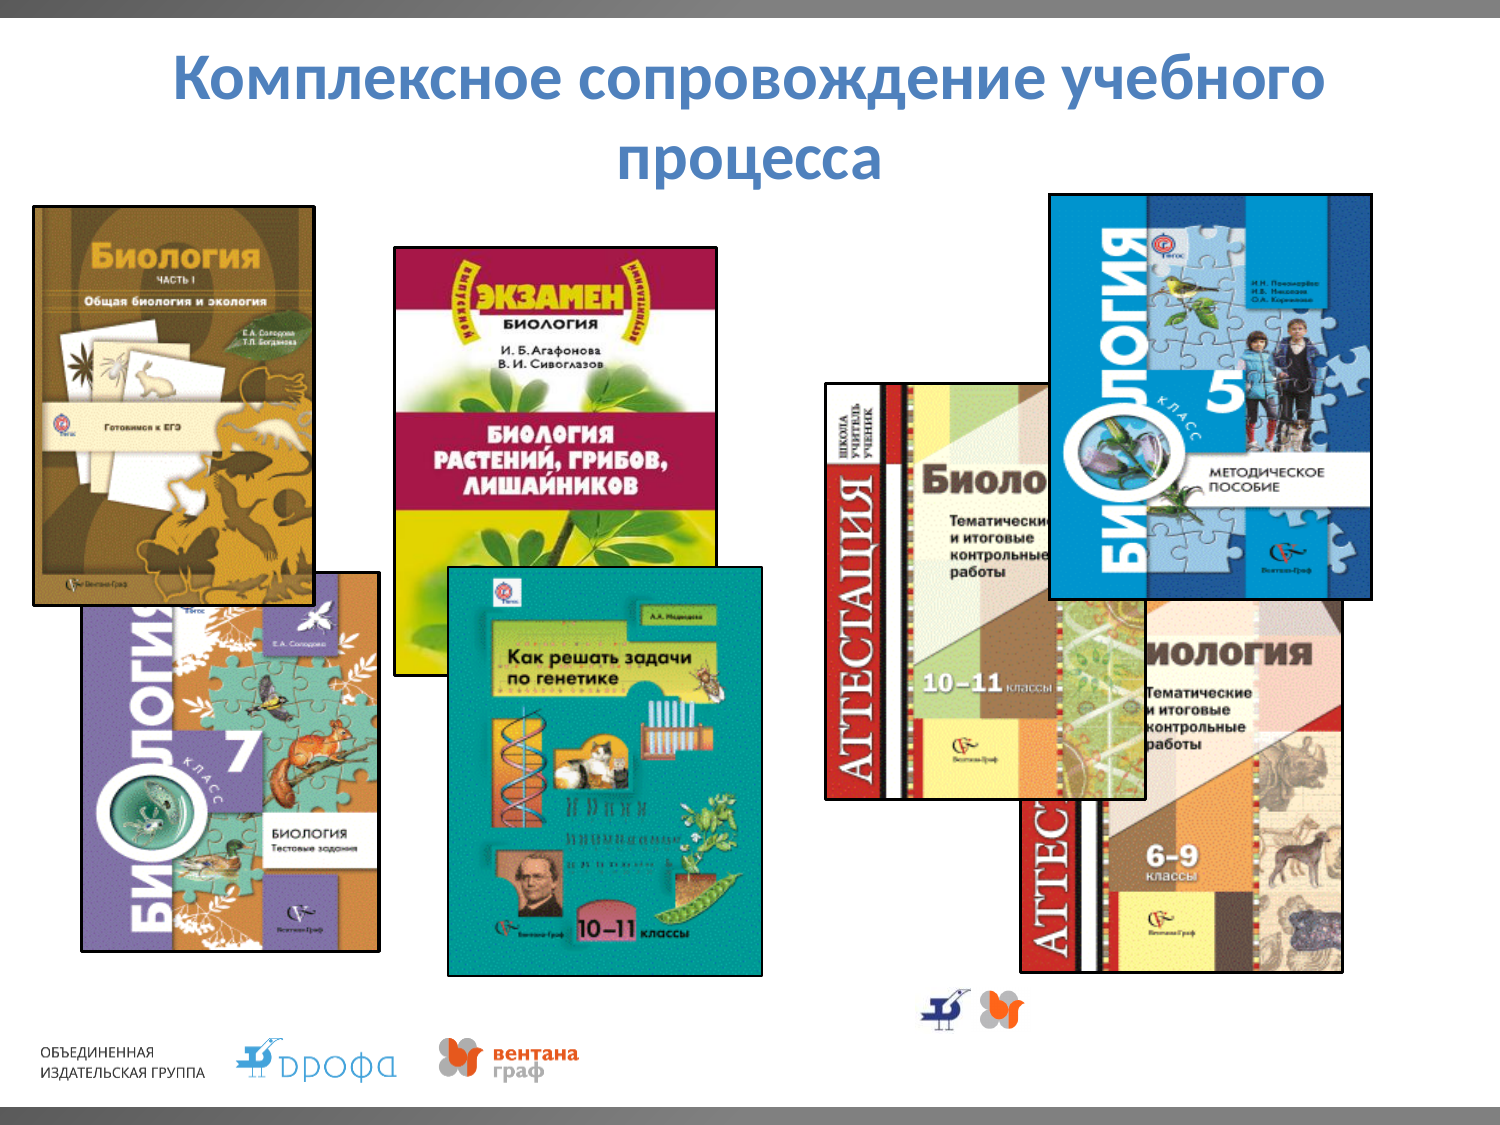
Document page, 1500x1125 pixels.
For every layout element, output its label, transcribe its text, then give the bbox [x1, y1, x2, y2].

picture [1158, 397, 1167, 405]
picture [395, 249, 762, 975]
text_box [915, 987, 1031, 1035]
picture [41, 1038, 579, 1083]
title Комплексное сопровождение учебного процесса [75, 19, 1425, 207]
picture [1190, 433, 1201, 440]
list [762, 262, 1425, 1005]
picture [826, 196, 1371, 972]
list [64, 219, 728, 963]
picture [34, 207, 378, 950]
